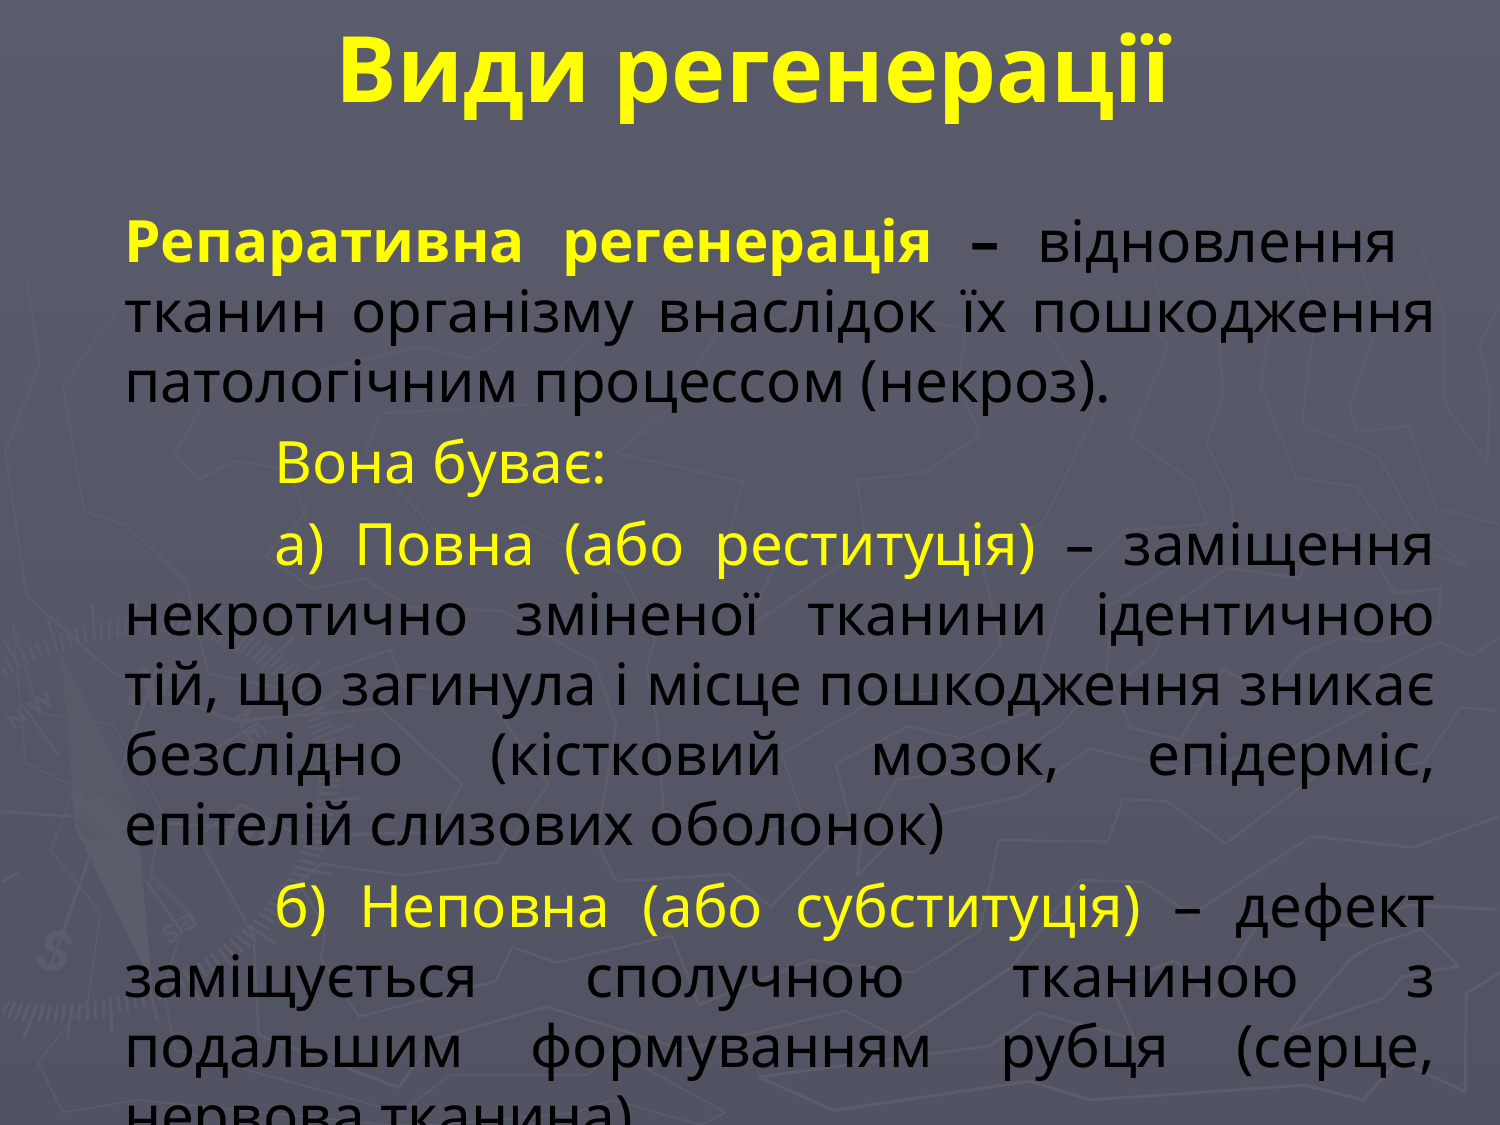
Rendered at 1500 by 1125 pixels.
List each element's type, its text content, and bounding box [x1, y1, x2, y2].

title Види регенерації [53, 0, 1455, 160]
list Репаративна регенерація – відновлення тканин організму внаслідок їх пошкодження патологічним процессом (некроз). Вона буває: а) Повна (або реституція) – заміщення некротично зміненої тканини ідентичною тій, що загинула і місце пошкодження зникає безслідно (кістковий мозок, епідерміс, епітелій слизових оболонок) б) Неповна (або субституція) – дефект заміщується сполучною тканиною з подальшим формуванням рубця (серце, нервова тканина). [53, 196, 1451, 1106]
